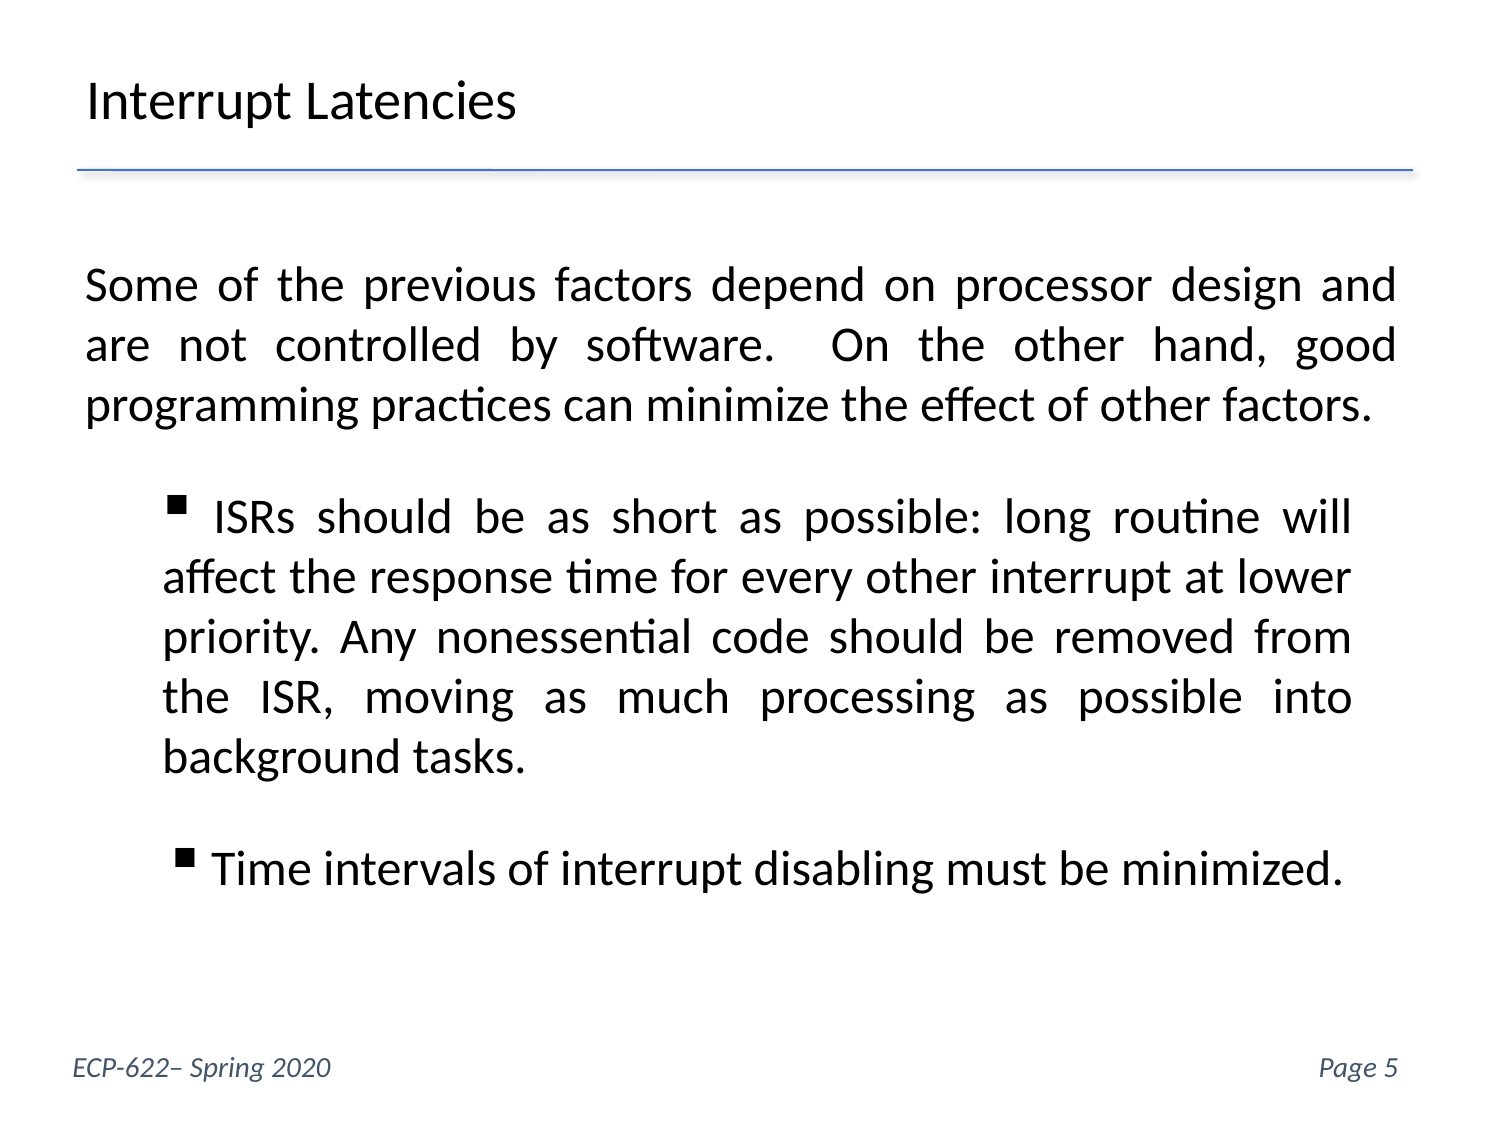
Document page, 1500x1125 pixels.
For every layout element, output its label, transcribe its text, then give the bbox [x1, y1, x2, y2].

text_box Time intervals of interrupt disabling must be minimized. [155, 828, 1360, 903]
text_box ISRs should be as short as possible: long routine will affect the response time for every other interrupt at lower priority. Any nonessential code should be removed from the ISR, moving as much processing as possible into background tasks. [147, 475, 1368, 791]
text_box Week 6- Page 5 [1200, 1040, 1414, 1091]
text_box Some of the previous factors depend on processor design and are not controlled by software. On the other hand, good programming practices can minimize the effect of other factors. [70, 244, 1413, 440]
text_box Interrupt Latencies [71, 56, 534, 139]
text_box ECP-622– Spring 2020 [72, 1048, 331, 1084]
